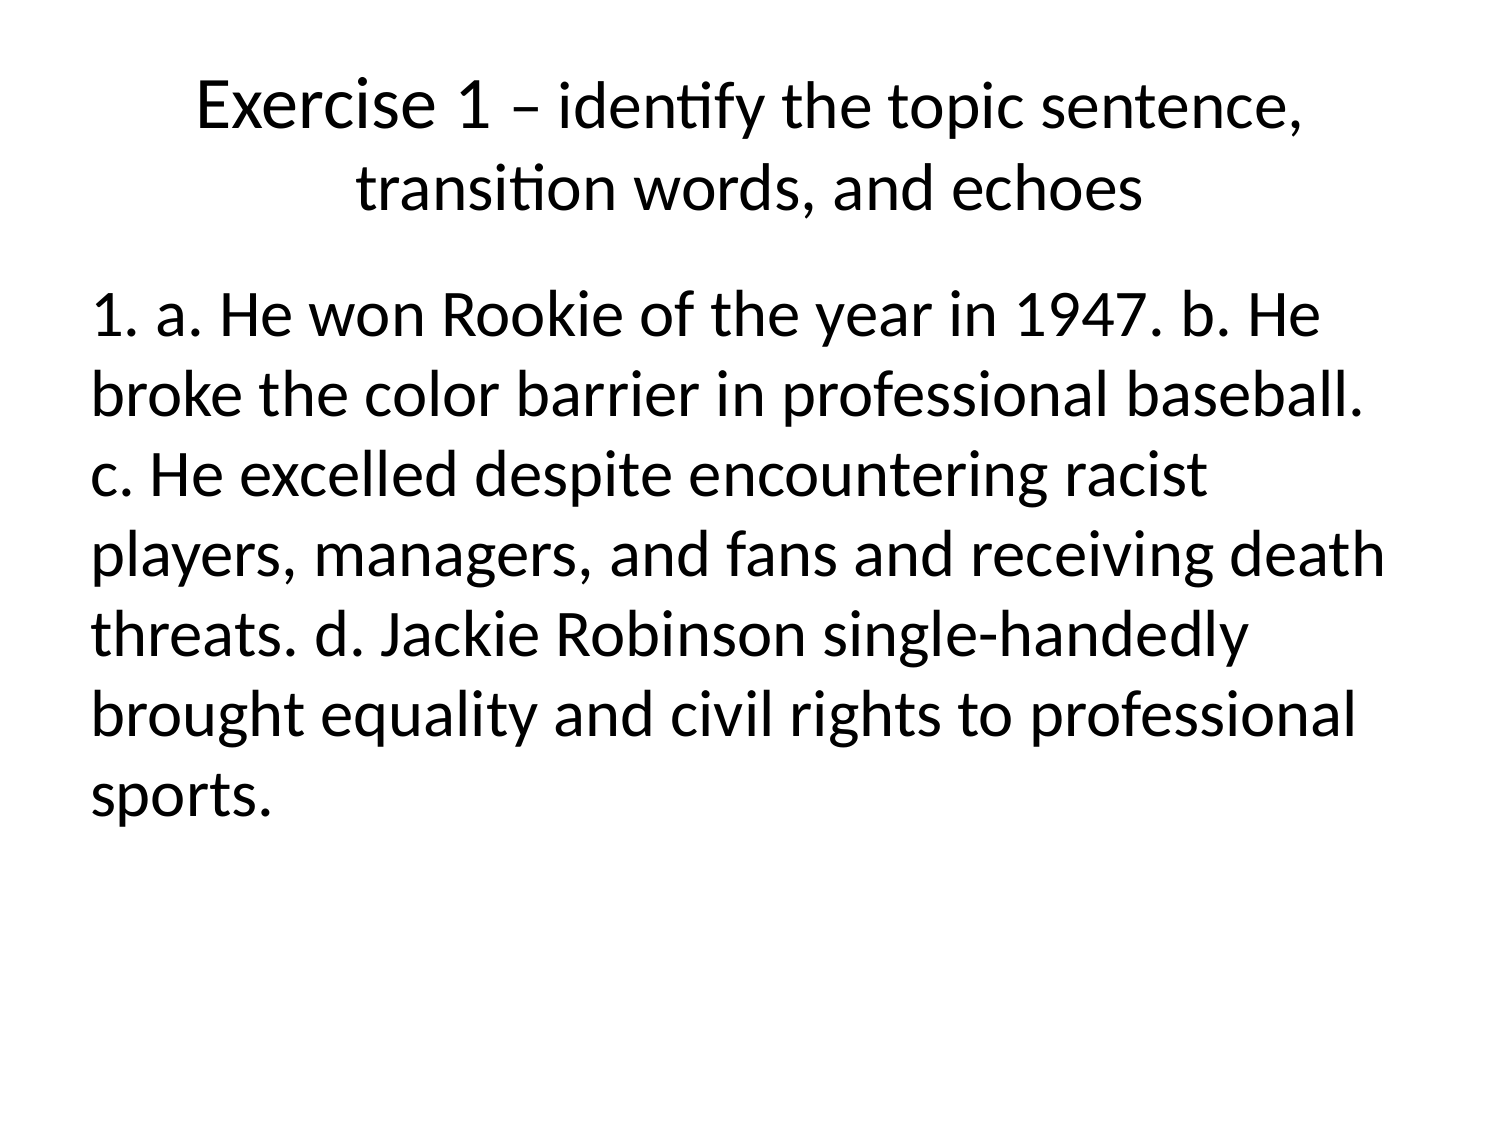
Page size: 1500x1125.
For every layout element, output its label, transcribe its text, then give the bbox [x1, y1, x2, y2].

list 1. a. He won Rookie of the year in 1947. b. He broke the color barrier in professional baseball. c. He excelled despite encountering racist players, managers, and fans and receiving death threats. d. Jackie Robinson single-handedly brought equality and civil rights to professional sports. [75, 262, 1425, 1005]
title Exercise 1 – identify the topic sentence, transition words, and echoes [75, 45, 1425, 233]
